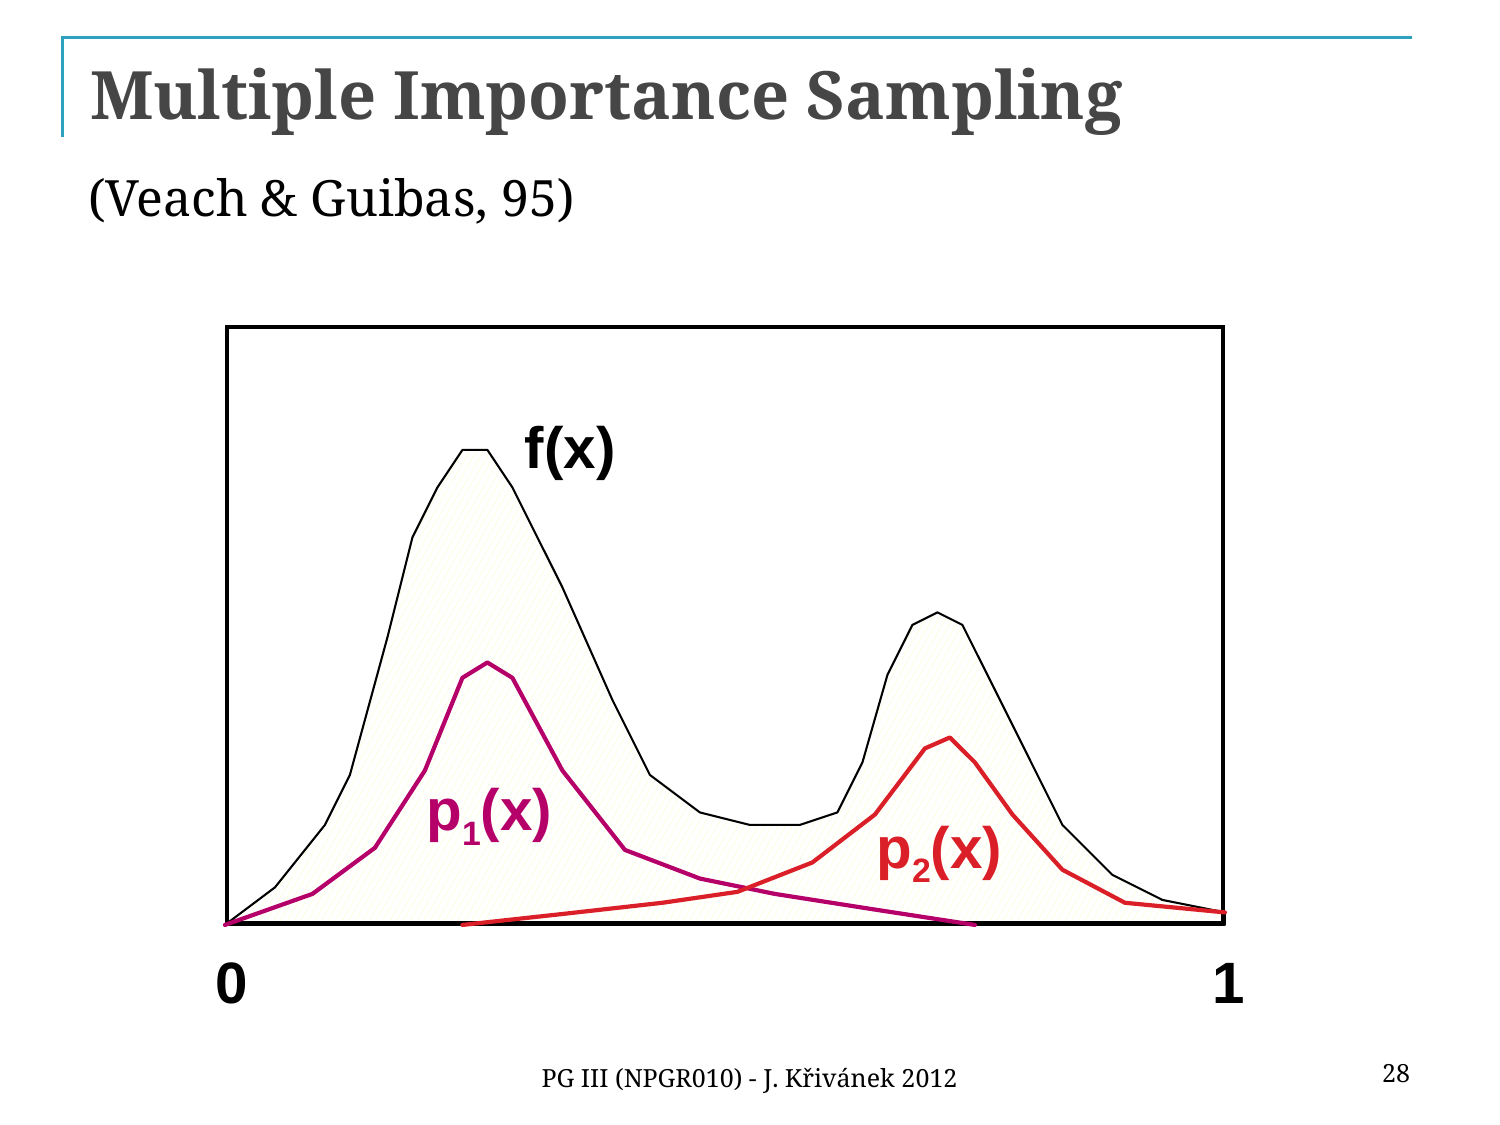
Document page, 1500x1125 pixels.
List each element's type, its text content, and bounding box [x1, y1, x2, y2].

text_box f(x) [510, 402, 631, 488]
text_box [427, 662, 560, 765]
text_box 1 [1197, 937, 1260, 1023]
text_box 0 [200, 937, 263, 1023]
text_box [224, 777, 747, 925]
text_box [462, 820, 1225, 925]
text_box p2(x) [861, 802, 1018, 897]
text_box p1(x) [411, 765, 568, 860]
text_box (Veach & Guibas, 95) [73, 159, 590, 234]
slide_number 28 [1074, 1023, 1426, 1100]
title Multiple Importance Sampling [74, 45, 1426, 233]
footer PG III (NPGR010) - J. Křivánek 2012 [512, 1024, 988, 1101]
text_box [884, 737, 1004, 802]
text_box [519, 918, 975, 925]
text_box [227, 327, 1223, 923]
